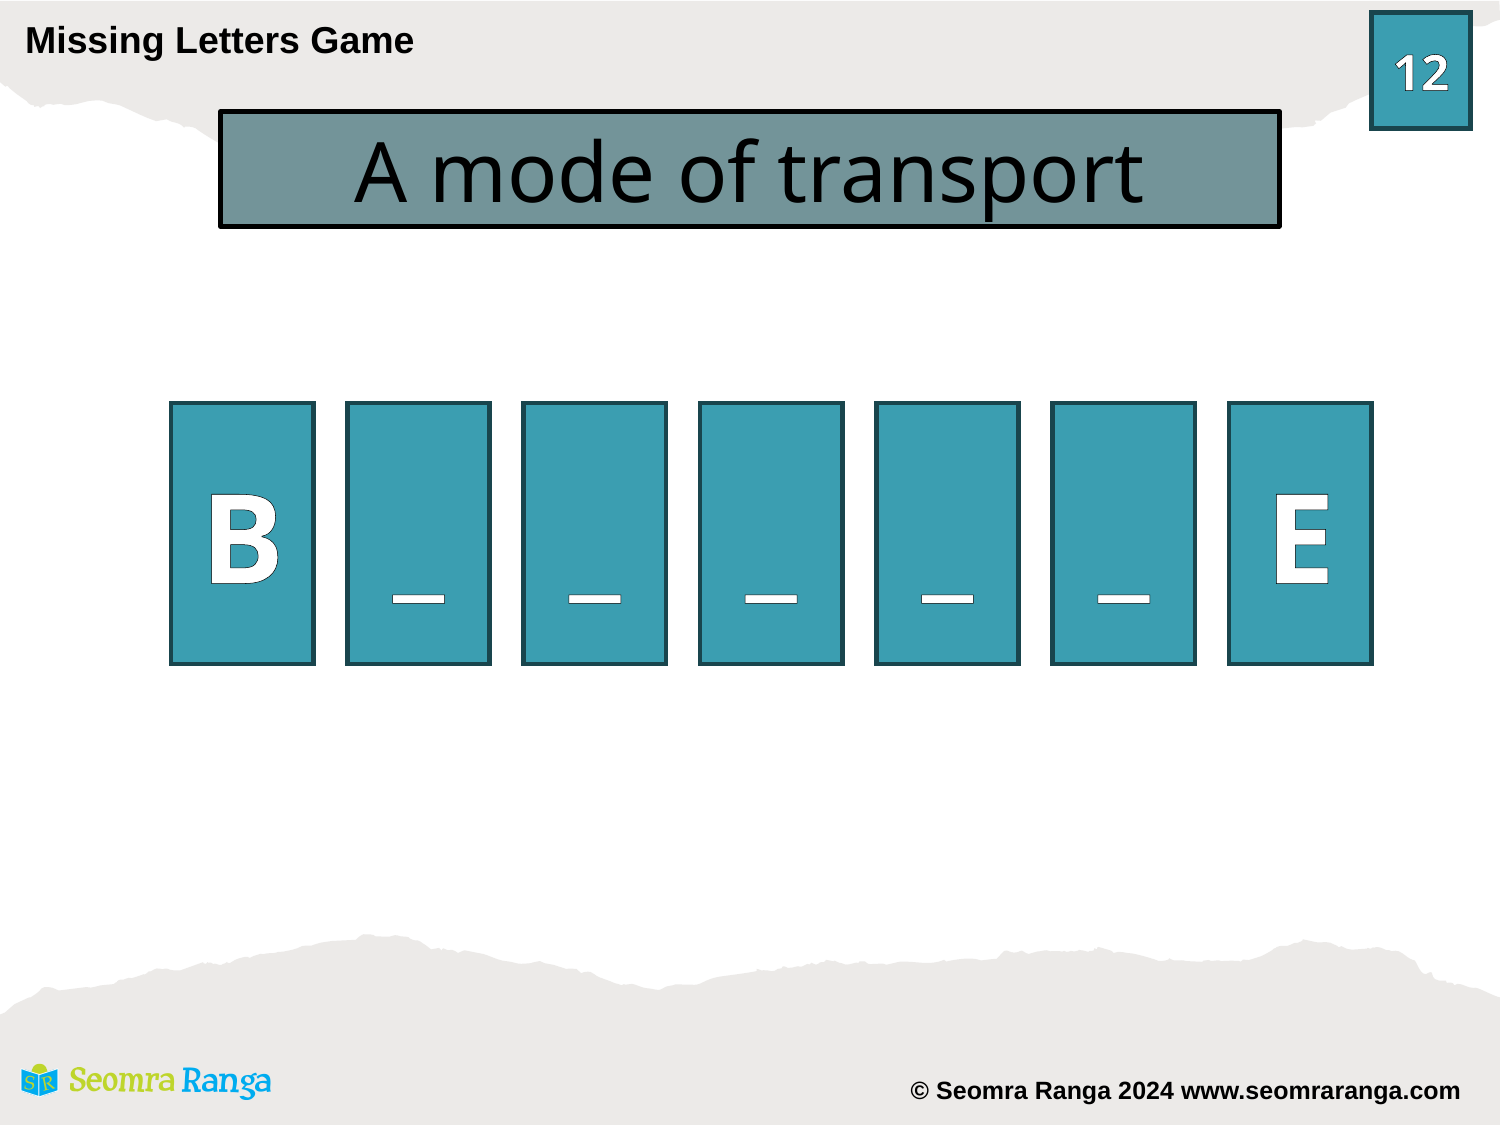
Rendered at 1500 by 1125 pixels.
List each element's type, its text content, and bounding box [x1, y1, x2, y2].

text_box [0, 933, 1341, 1125]
text_box _ [1052, 402, 1196, 665]
text_box [0, 85, 1341, 1012]
text_box _ [699, 402, 843, 665]
text_box _ [875, 402, 1020, 665]
text_box _ [523, 402, 667, 665]
text_box [0, 0, 1341, 145]
text_box © Seomra Ranga 2024 www.seomraranga.com [895, 1067, 1341, 1112]
picture [1341, 0, 1500, 1125]
picture [10, 1048, 282, 1118]
text_box A mode of transport [220, 111, 1280, 227]
text_box _ [346, 402, 491, 665]
text_box Missing Letters Game [10, 9, 573, 69]
text_box E [1228, 402, 1341, 665]
text_box B [170, 402, 315, 665]
